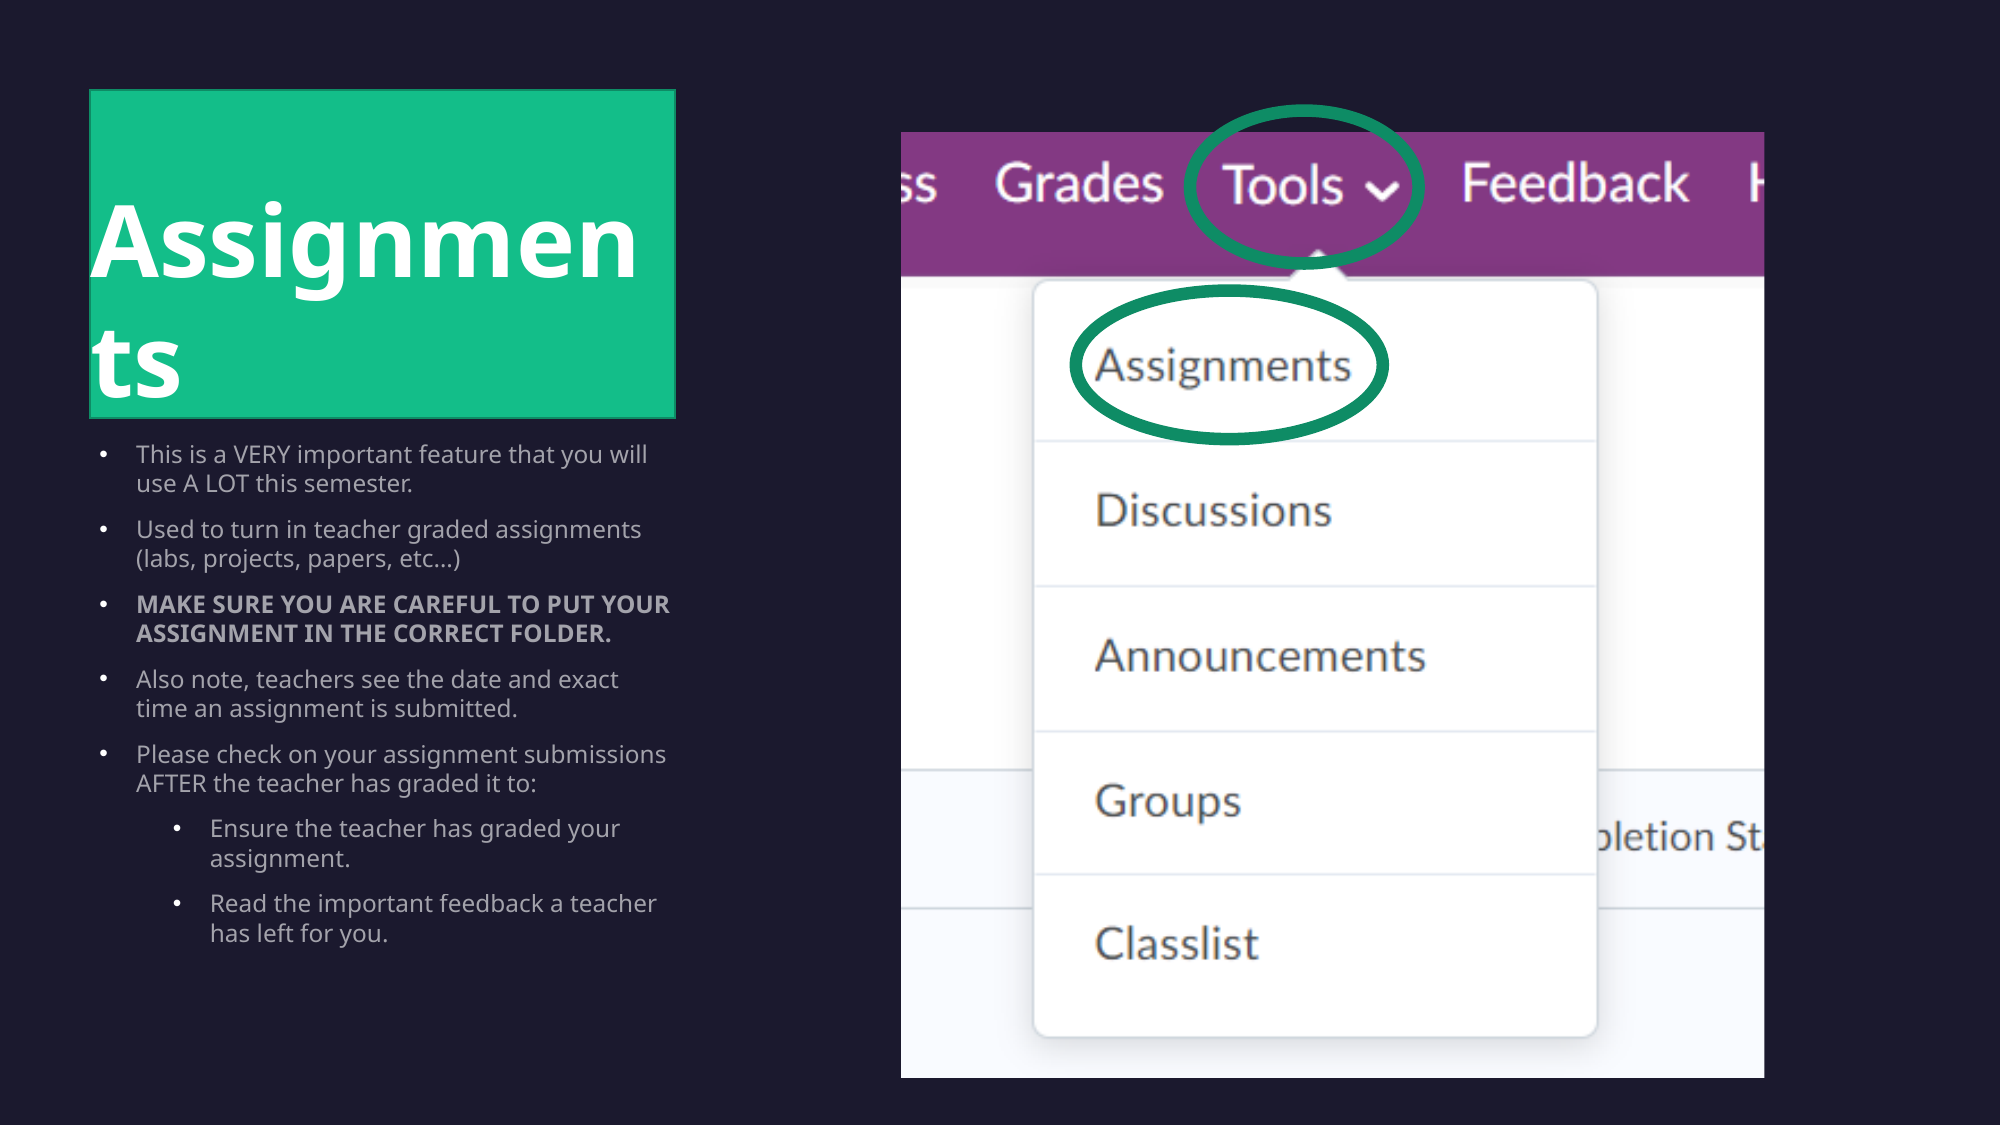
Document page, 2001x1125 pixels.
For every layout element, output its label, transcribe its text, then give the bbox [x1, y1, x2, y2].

text_box Assignments [89, 89, 676, 419]
text_box [1223, 109, 1386, 132]
text_box This is a VERY important feature that you will use A LOT this semester. Used to turn in teacher graded assignments (labs, projects, papers, etc…) MAKE SURE YOU ARE CAREFUL TO PUT YOUR ASSIGNMENT IN THE CORRECT FOLDER. Also note, teachers see the date and exact time an assignment is submitted. Please check on your assignment submissions AFTER the teacher has graded it to: Ensure the teacher has graded your assignment. Read the important feedback a teacher has left for you. [90, 439, 676, 1000]
picture [901, 132, 1765, 1078]
